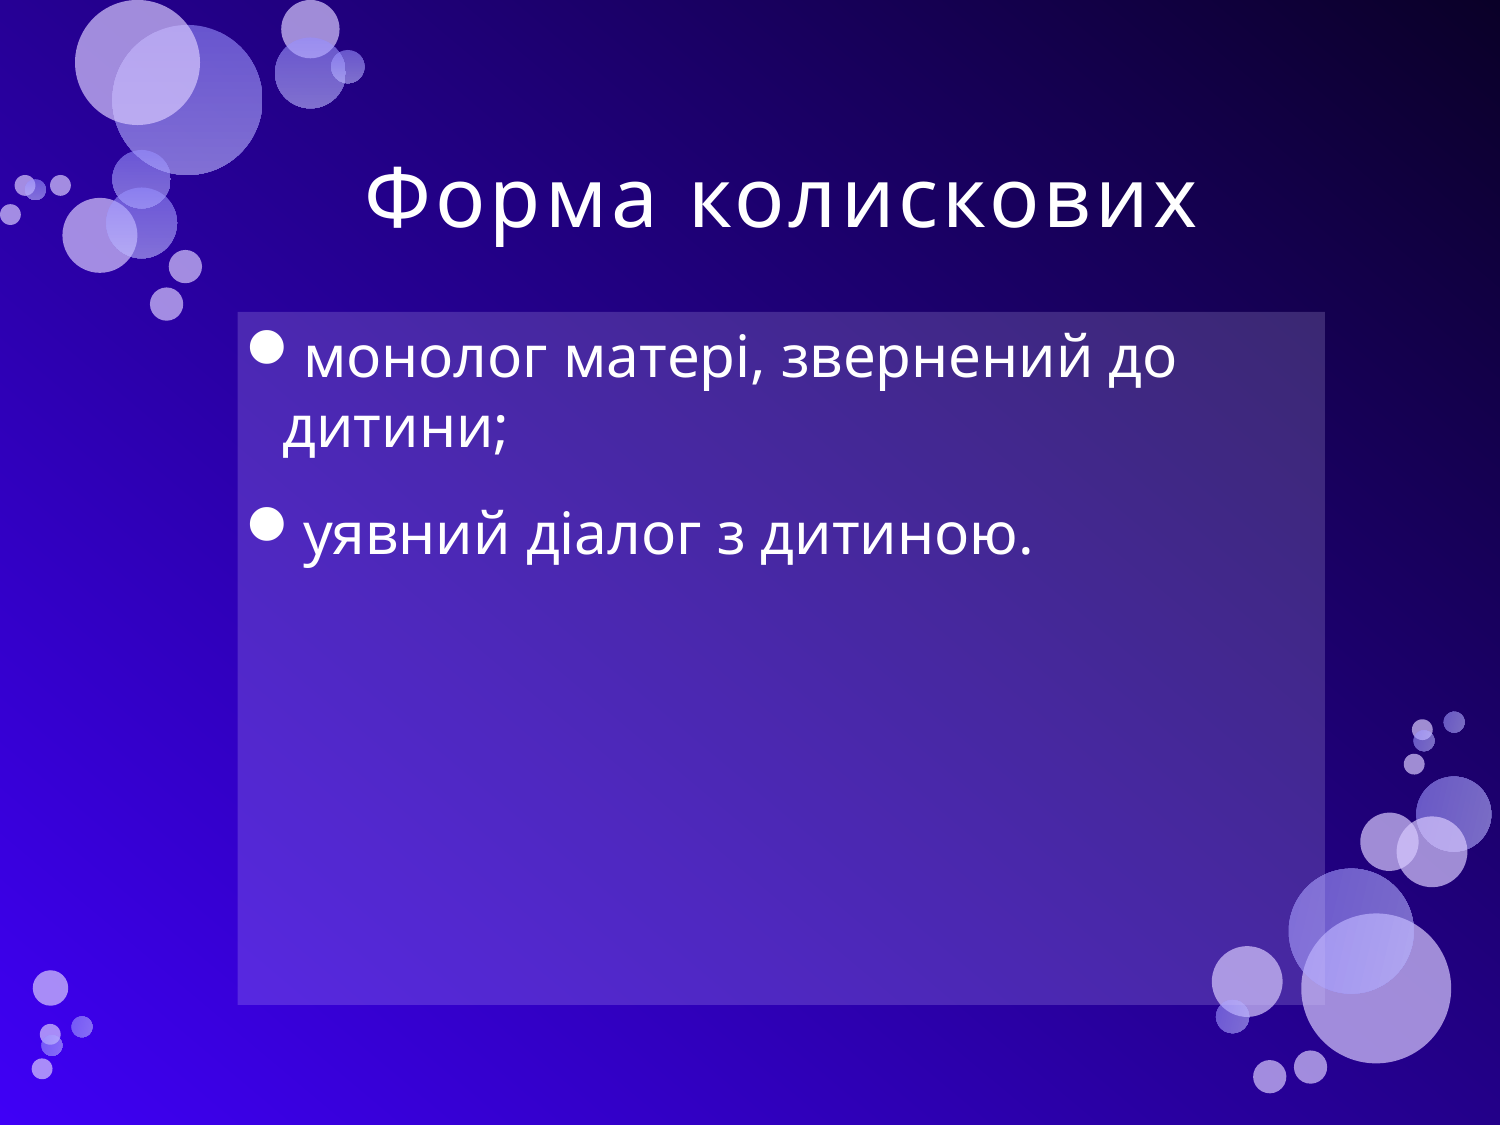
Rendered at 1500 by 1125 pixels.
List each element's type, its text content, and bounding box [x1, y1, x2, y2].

title Форма колискових [237, 99, 1325, 288]
list монолог матері, звернений до дитини; уявний діалог з дитиною. [237, 311, 1325, 1005]
